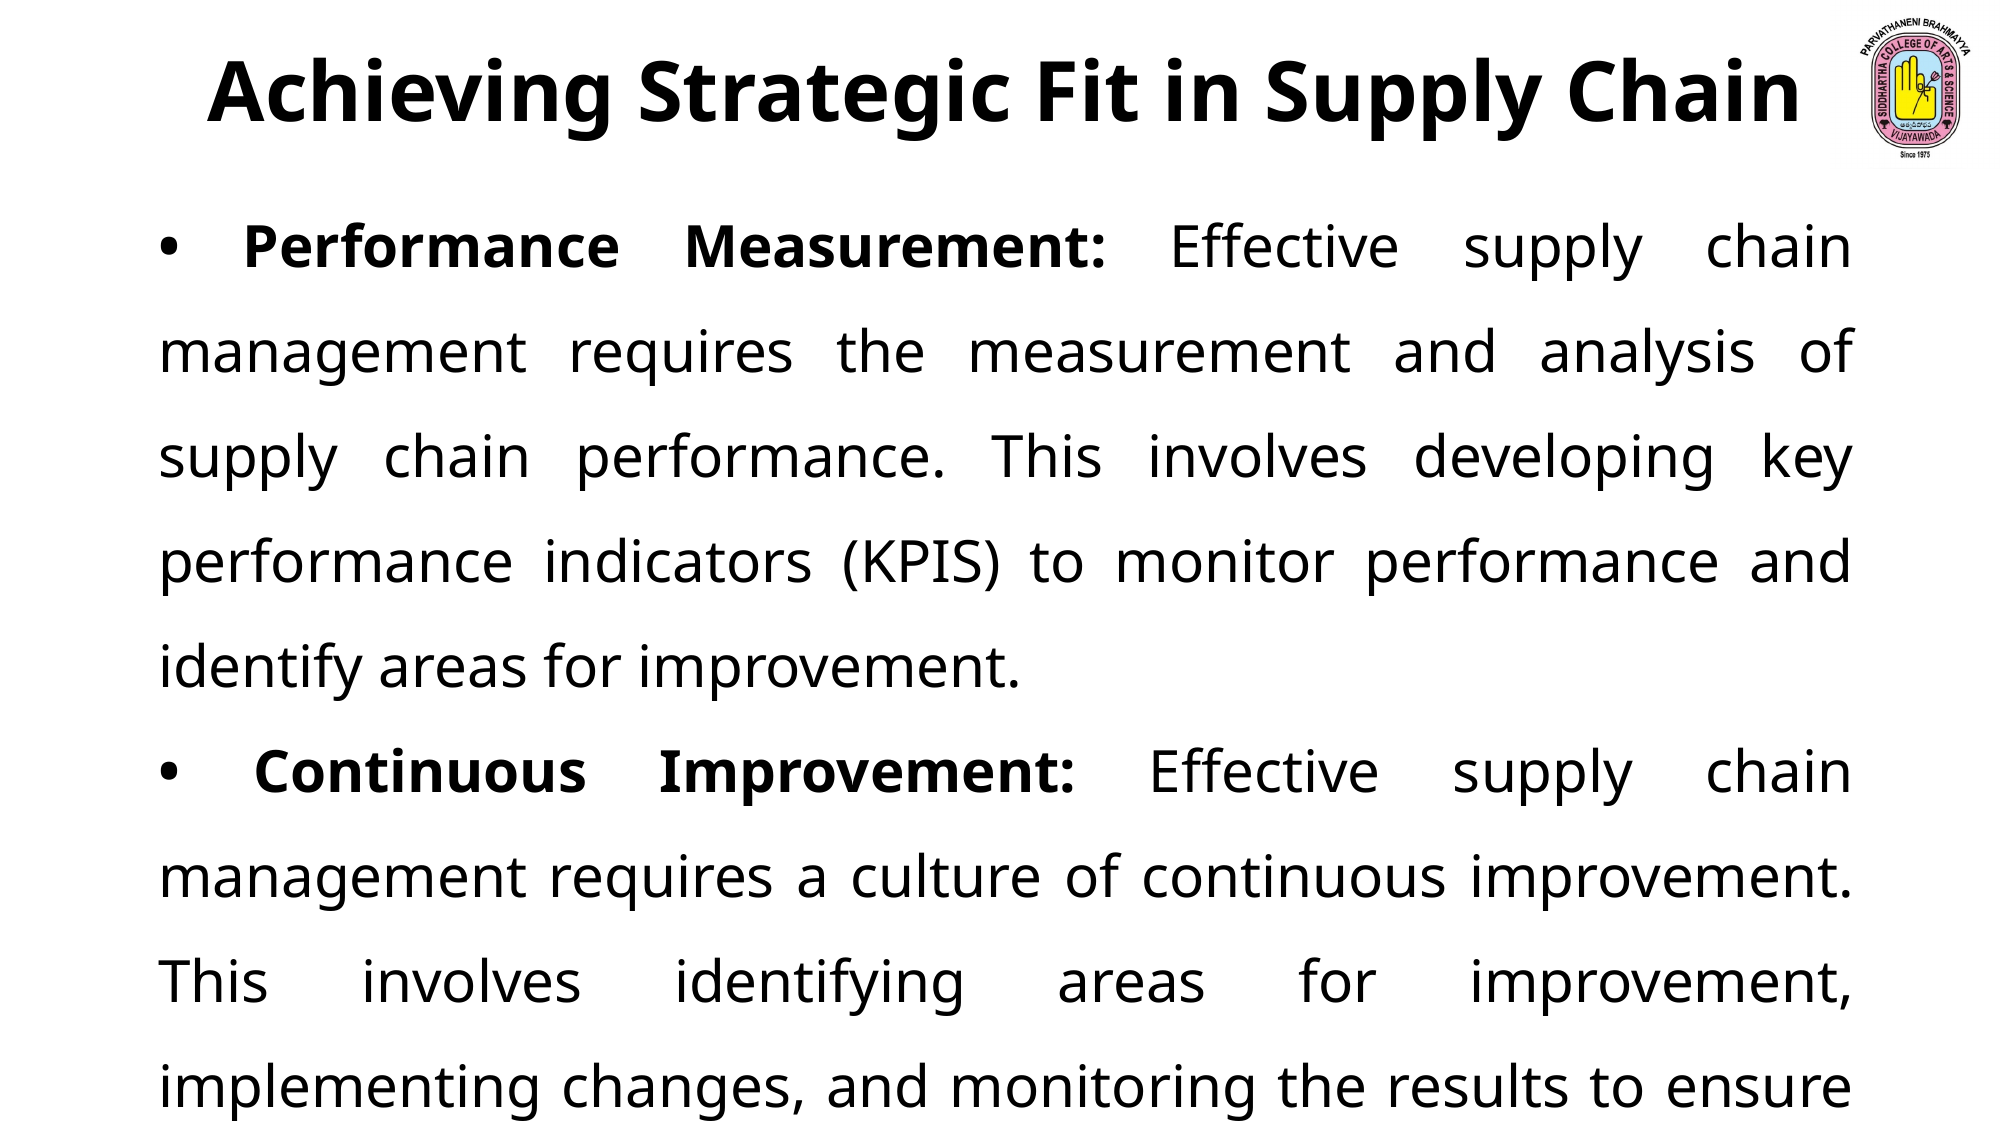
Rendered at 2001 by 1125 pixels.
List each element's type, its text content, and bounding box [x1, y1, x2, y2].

text_box Achieving Strategic Fit in Supply Chain [143, 30, 1869, 146]
text_box • Performance Measurement: Effective supply chain management requires the measurement and analysis of supply chain performance. This involves developing key performance indicators (KPIS) to monitor performance and identify areas for improvement. • Continuous Improvement: Effective supply chain management requires a culture of continuous improvement. This involves identifying areas for improvement, implementing changes, and monitoring the results to ensure that the supply chain is continuously improving. [143, 166, 1869, 1125]
picture [1830, 0, 2000, 169]
